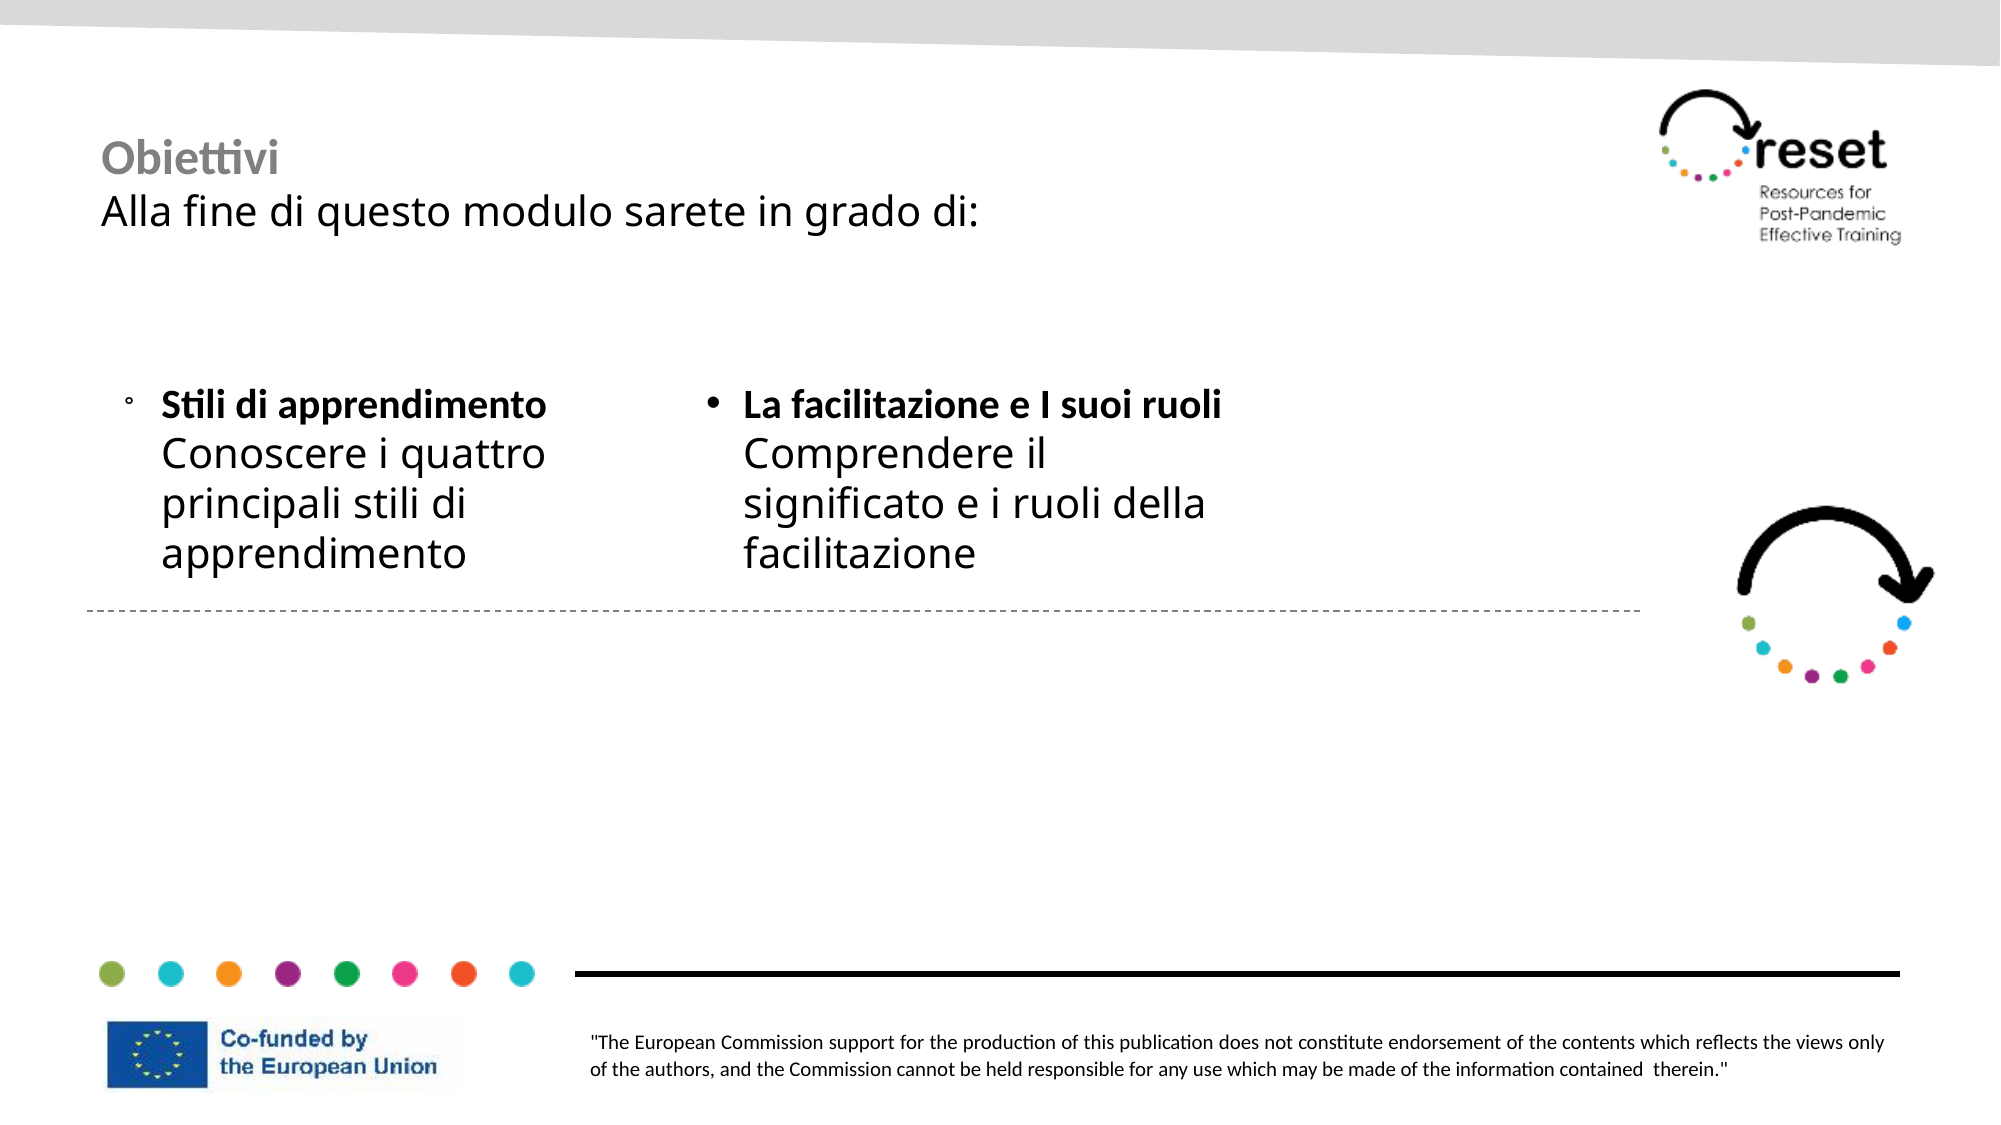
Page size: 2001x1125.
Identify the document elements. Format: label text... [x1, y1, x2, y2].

picture [451, 961, 477, 987]
picture [1724, 492, 1946, 699]
picture [275, 961, 301, 987]
picture [509, 961, 535, 987]
picture [392, 961, 418, 987]
picture [334, 961, 360, 987]
text_box Stili di apprendimento Conoscere i quattro principali stili di apprendimento [108, 362, 582, 510]
picture [216, 961, 242, 987]
picture [103, 1017, 463, 1093]
text_box Obiettivi Alla fine di questo modulo sarete in grado di: [86, 117, 1555, 243]
picture [99, 961, 125, 987]
picture [158, 961, 184, 987]
picture [1650, 77, 1917, 255]
text_box La facilitazione e I suoi ruoli Comprendere il significato e i ruoli della facilitazione [691, 362, 1246, 510]
